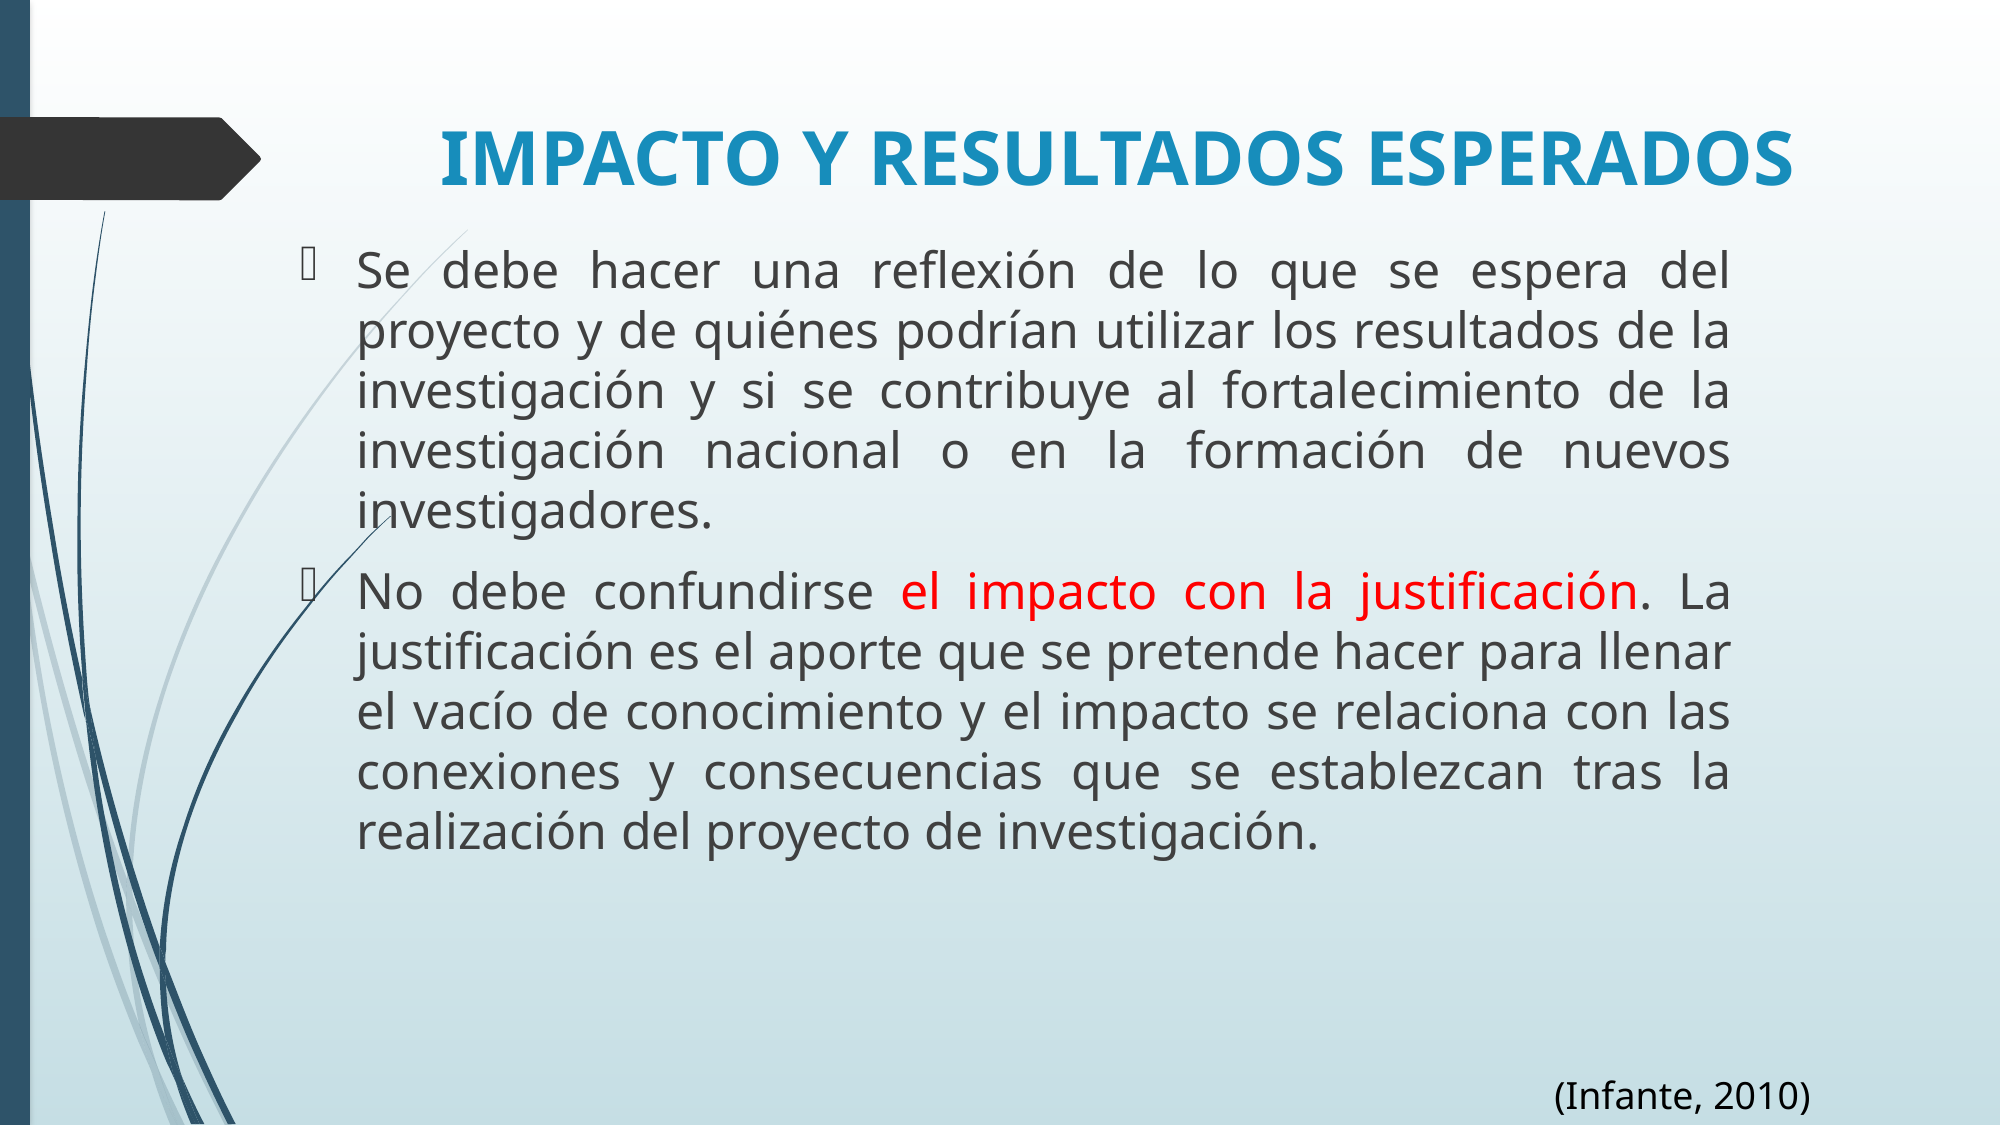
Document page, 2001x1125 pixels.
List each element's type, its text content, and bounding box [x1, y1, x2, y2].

list Se debe hacer una reflexión de lo que se espera del proyecto y de quiénes podrían utilizar los resultados de la investigación y si se contribuye al fortalecimiento de la investigación nacional o en la formación de nuevos investigadores. No debe confundirse el impacto con la justificación. La justificación es el aporte que se pretende hacer para llenar el vacío de conocimiento y el impacto se relaciona con las conexiones y consecuencias que se establezcan tras la realización del proyecto de investigación. [285, 231, 1748, 851]
title IMPACTO y resultados esperados [425, 102, 1888, 313]
text_box (Infante, 2010) [1539, 1064, 2000, 1125]
